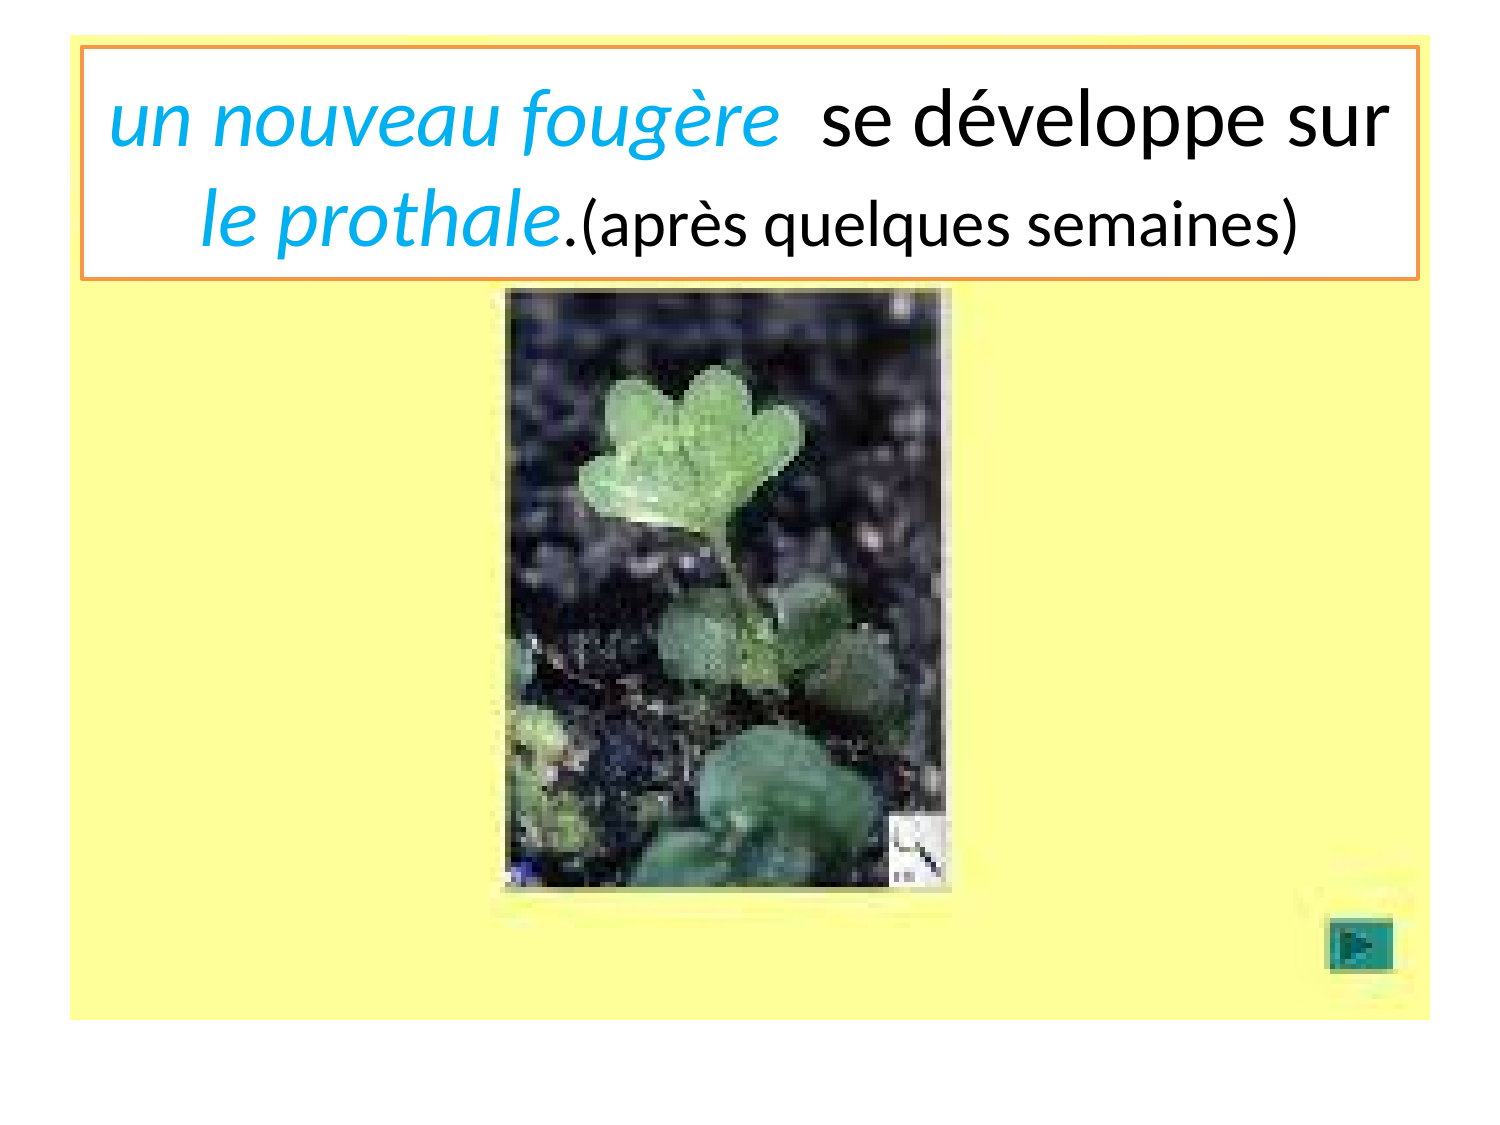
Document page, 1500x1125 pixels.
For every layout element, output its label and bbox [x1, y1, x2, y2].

list [70, 34, 1430, 1020]
